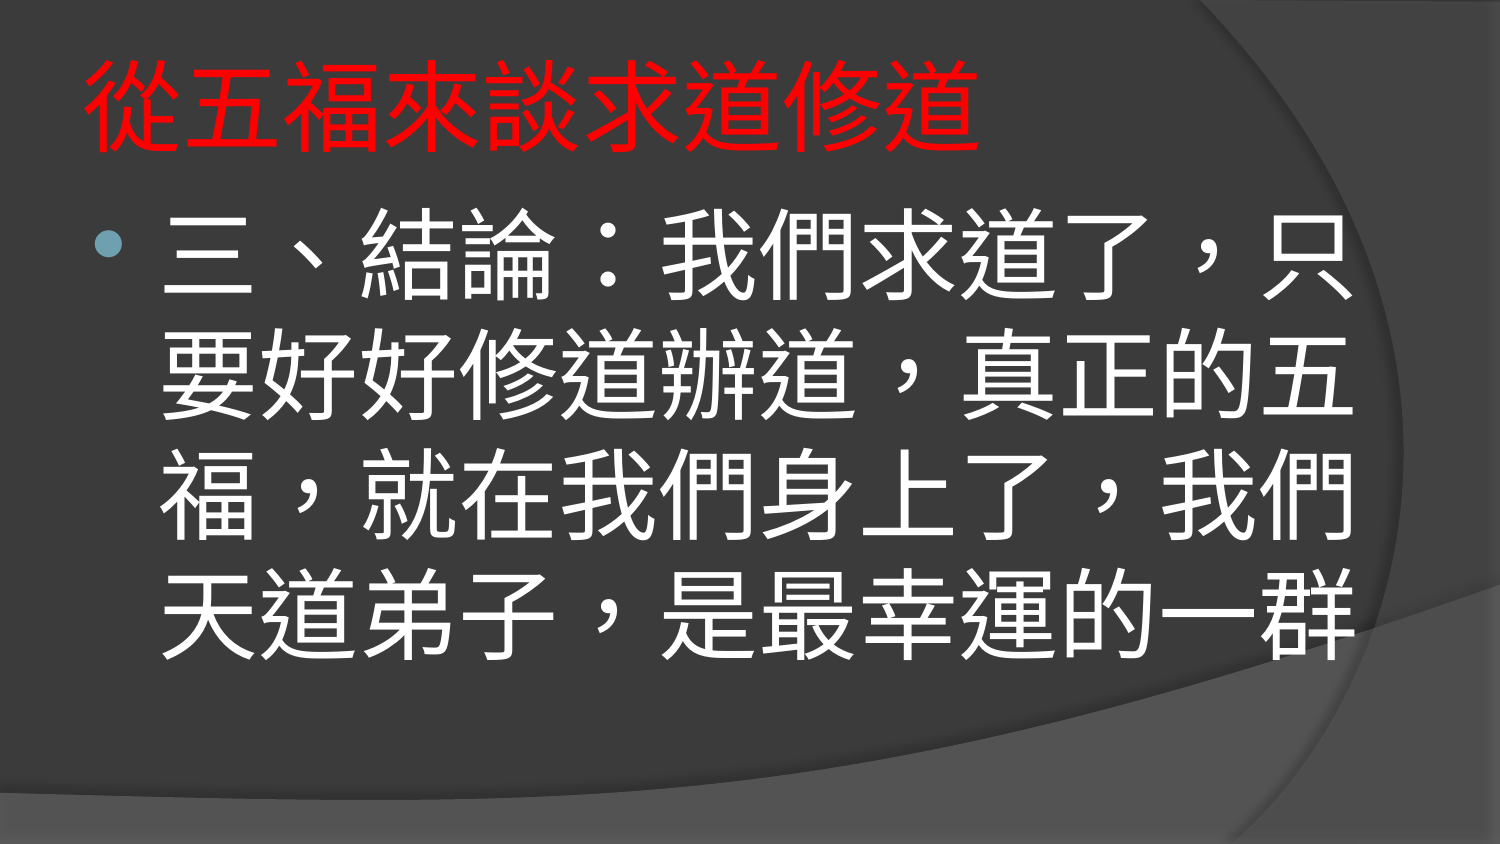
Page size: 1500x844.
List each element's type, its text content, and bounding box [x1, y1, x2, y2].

title 從五福來談求道修道 [75, 33, 1300, 175]
list 三、結論：我們求道了，只要好好修道辦道，真正的五福，就在我們身上了，我們天道弟子，是最幸運的一群 [75, 185, 1424, 812]
